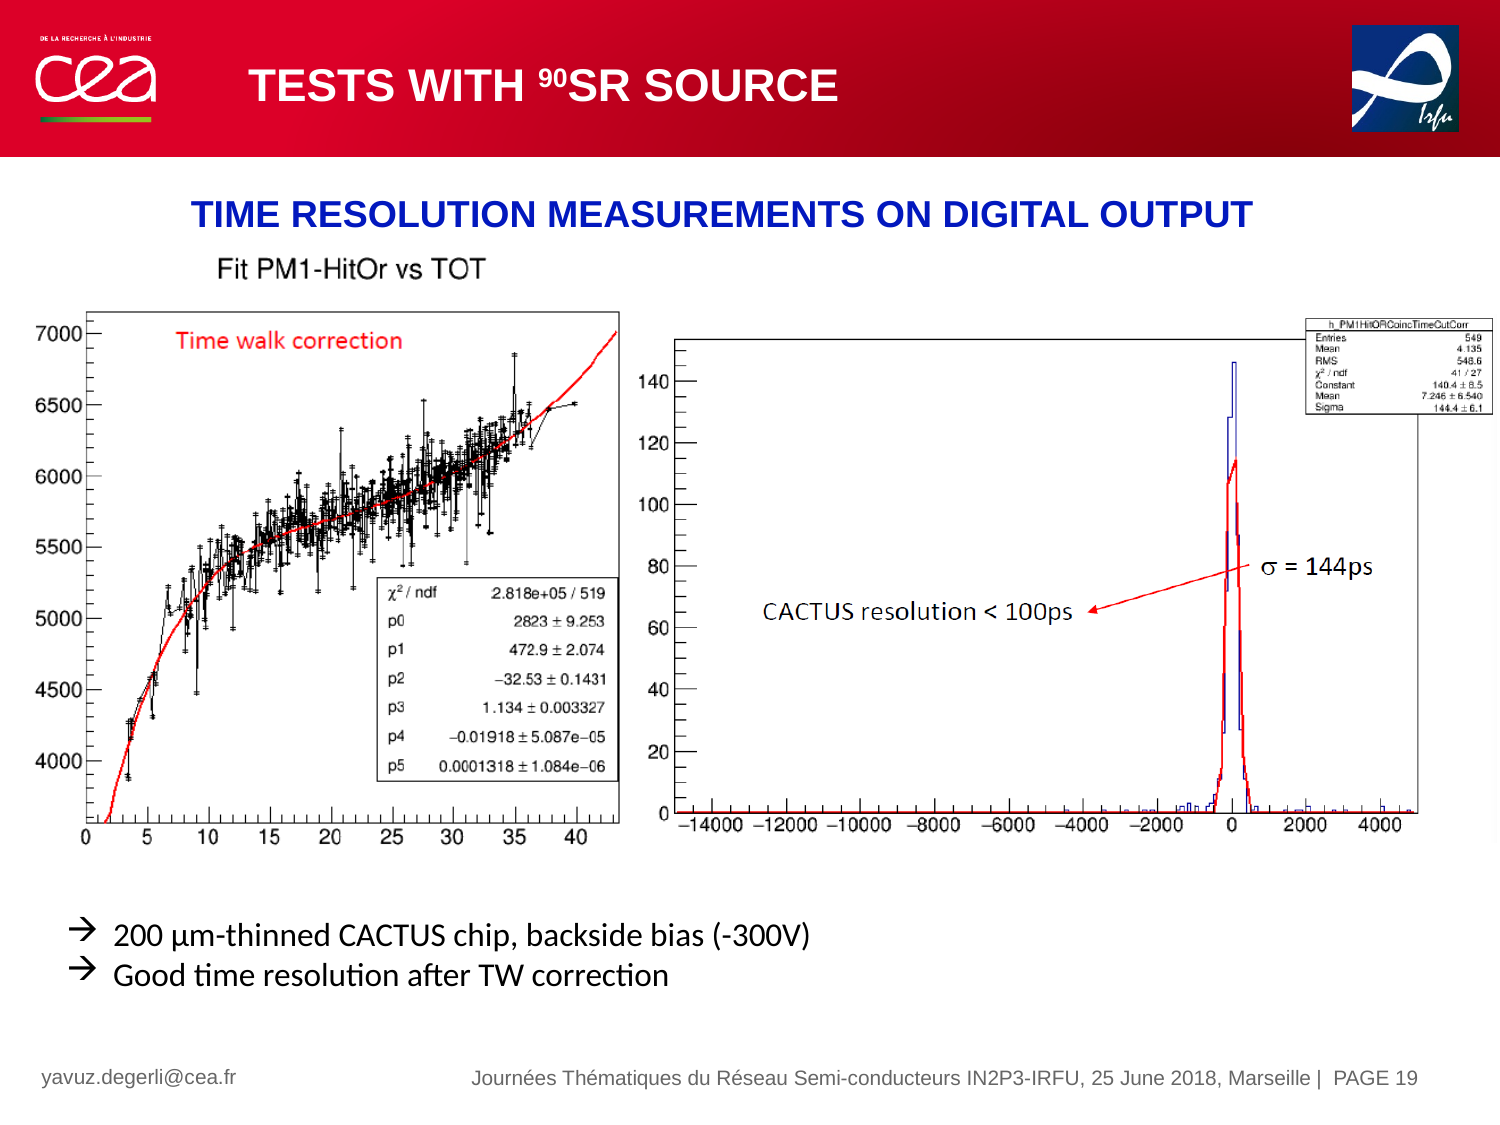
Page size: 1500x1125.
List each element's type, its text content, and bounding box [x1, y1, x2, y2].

picture [1436, 105, 1443, 118]
picture [0, 0, 1500, 157]
picture [634, 314, 1497, 843]
title TESTS WITH 90SR SOURCE [248, 8, 1436, 158]
footer Journées Thématiques du Réseau Semi-conducteurs IN2P3-IRFU, 25 June 2018, Marseille [336, 1047, 1311, 1107]
picture [27, 238, 631, 862]
text_box 200 µm-thinned CACTUS chip, backside bias (-300V) Good time resolution after TW correction [51, 905, 1497, 1001]
text_box TIME RESOLUTION MEASUREMENTS ON DIGITAL OUTPUT [176, 183, 1270, 243]
slide_number | PAGE 19 [1316, 1046, 1500, 1107]
